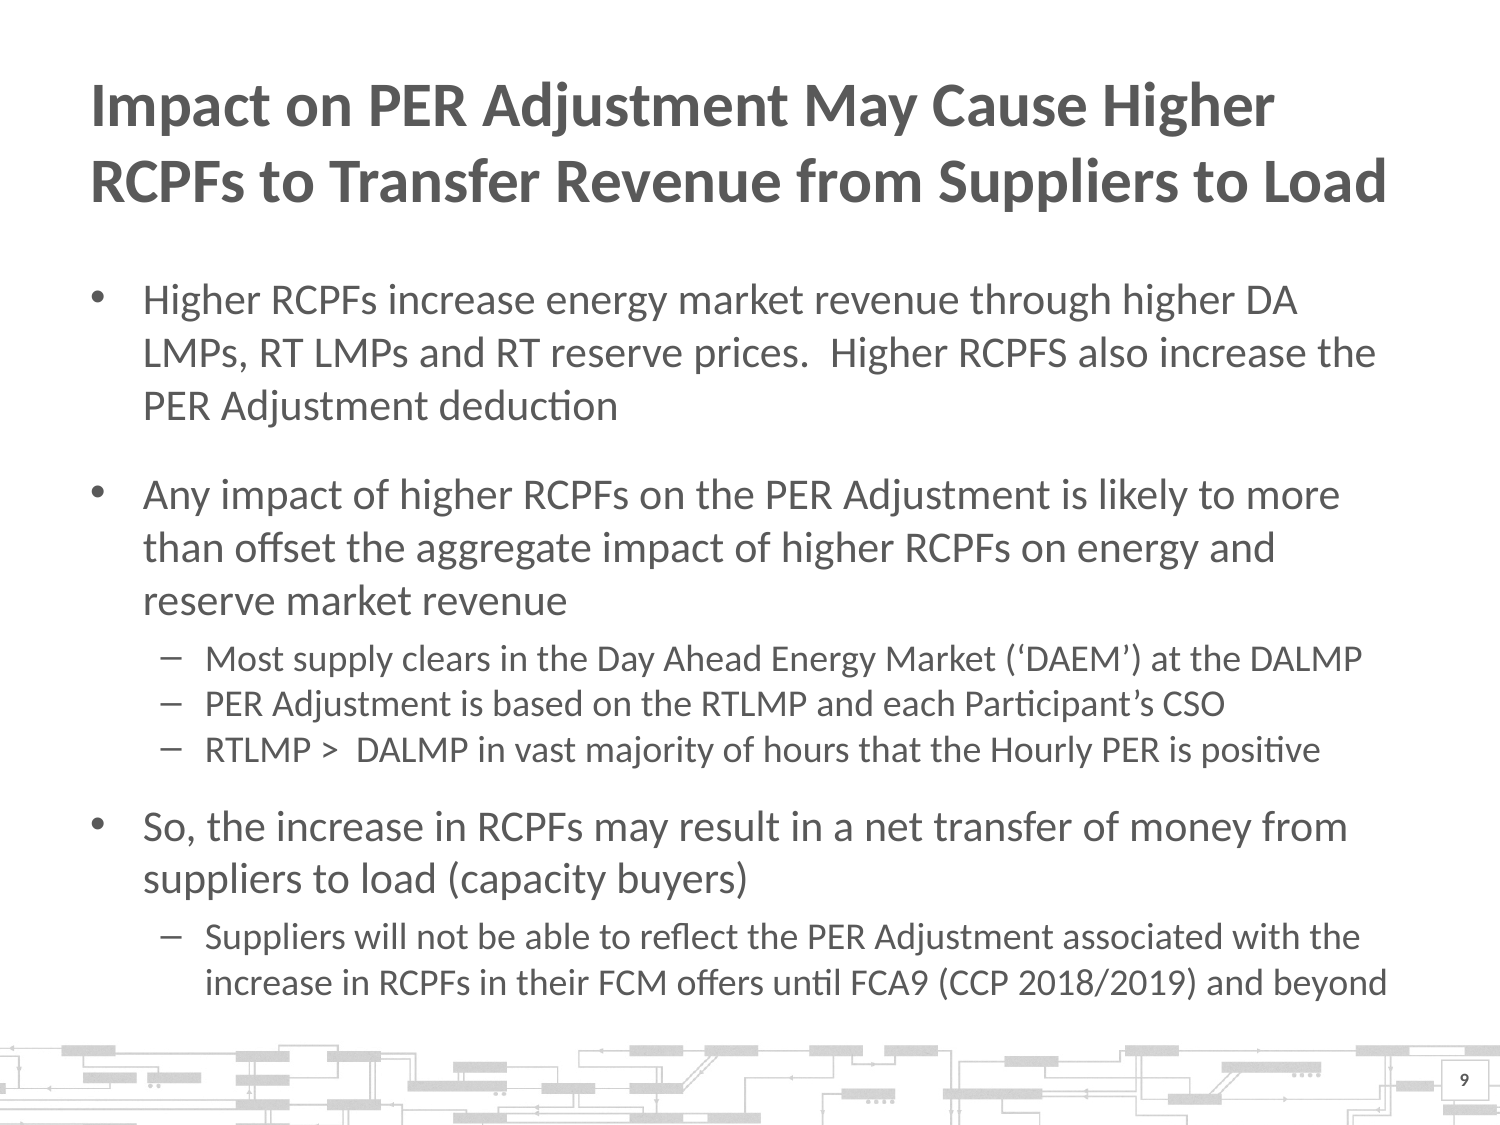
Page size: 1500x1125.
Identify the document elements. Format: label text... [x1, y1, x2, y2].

picture [0, 1041, 1500, 1125]
list Higher RCPFs increase energy market revenue through higher DA LMPs, RT LMPs and RT reserve prices. Higher RCPFS also increase the PER Adjustment deduction Any impact of higher RCPFs on the PER Adjustment is likely to more than offset the aggregate impact of higher RCPFs on energy and reserve market revenue Most supply clears in the Day Ahead Energy Market (‘DAEM’) at the DALMP PER Adjustment is based on the RTLMP and each Participant’s CSO RTLMP > DALMP in vast majority of hours that the Hourly PER is positive So, the increase in RCPFs may result in a net transfer of money from suppliers to load (capacity buyers) Suppliers will not be able to reflect the PER Adjustment associated with the increase in RCPFs in their FCM offers until FCA9 (CCP 2018/2019) and beyond [75, 262, 1425, 1025]
slide_number 9 [1438, 1057, 1491, 1102]
title Impact on PER Adjustment May Cause Higher RCPFs to Transfer Revenue from Suppliers to Load [75, 45, 1425, 233]
